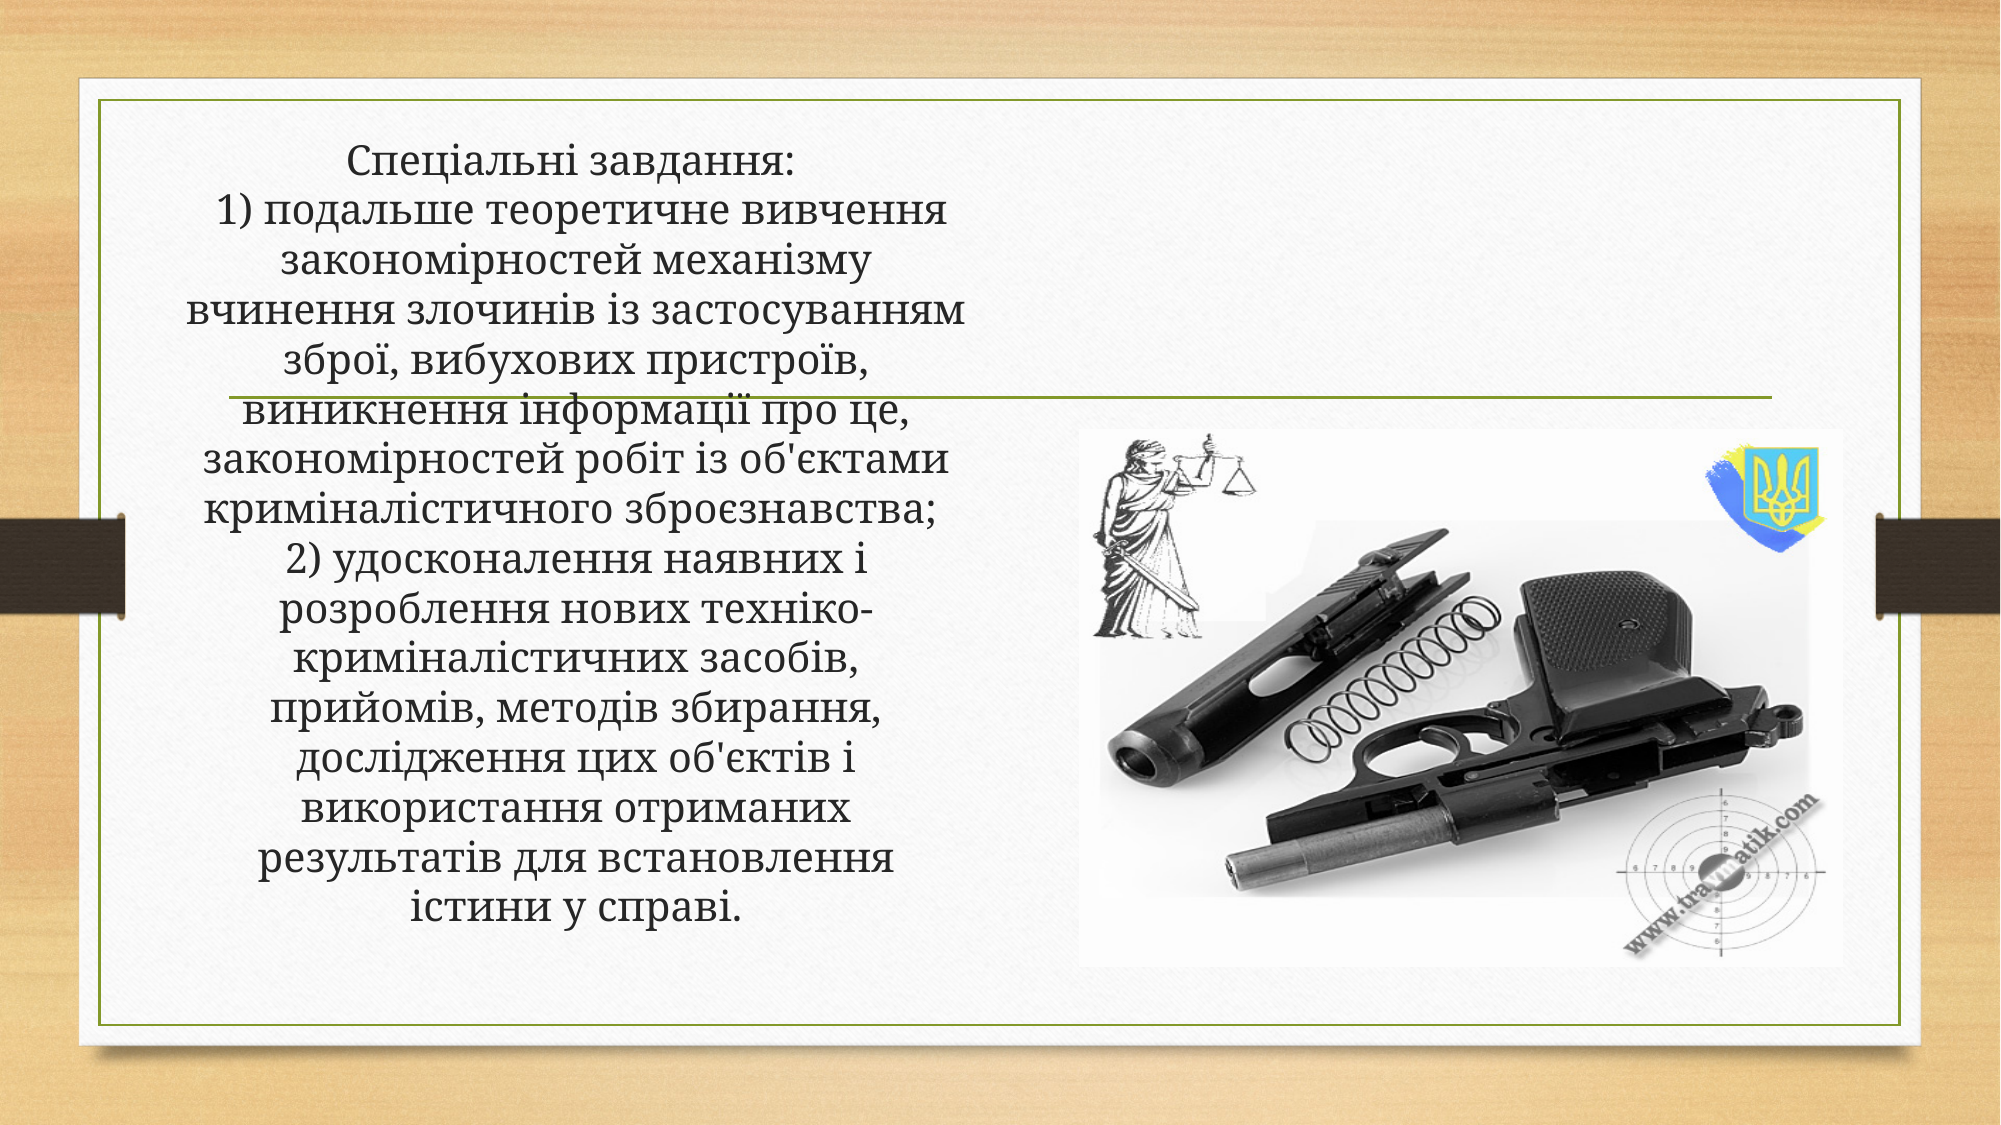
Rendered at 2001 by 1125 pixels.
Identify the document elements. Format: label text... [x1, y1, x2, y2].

list Спеціальні завдання: 1) подальше теоретичне вивчення закономірностей механізму вчинення злочинів із застосуванням зброї, вибухових пристроїв, виникнення інформації про це, закономірностей робіт із об'єктами криміналістичного зброєзнавства; 2) удосконалення наявних і розроблення нових техніко-криміналістичних засобів, прийомів, методів збирання, дослідження цих об'єктів і використання отриманих результатів для встановлення істини у справі. [169, 126, 983, 967]
picture [0, 0, 2001, 1125]
